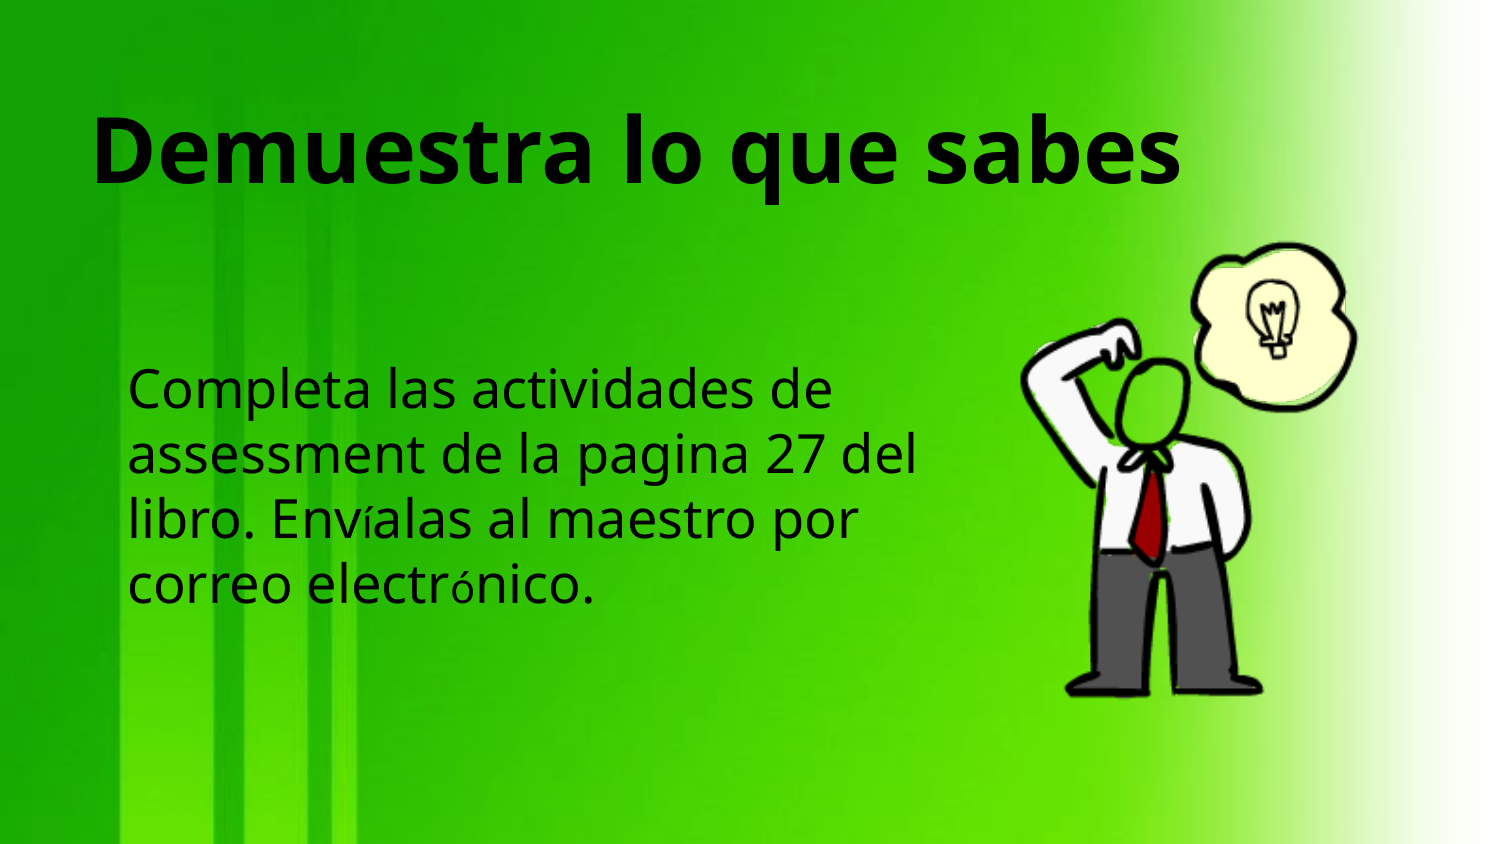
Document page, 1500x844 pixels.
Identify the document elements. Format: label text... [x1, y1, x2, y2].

picture [0, 0, 1500, 844]
text_box Completa las actividades de assessment de la pagina 27 del libro. Envíalas al maestro por correo electrónico. [112, 346, 938, 672]
text_box Demuestra lo que sabes [74, 84, 1500, 216]
